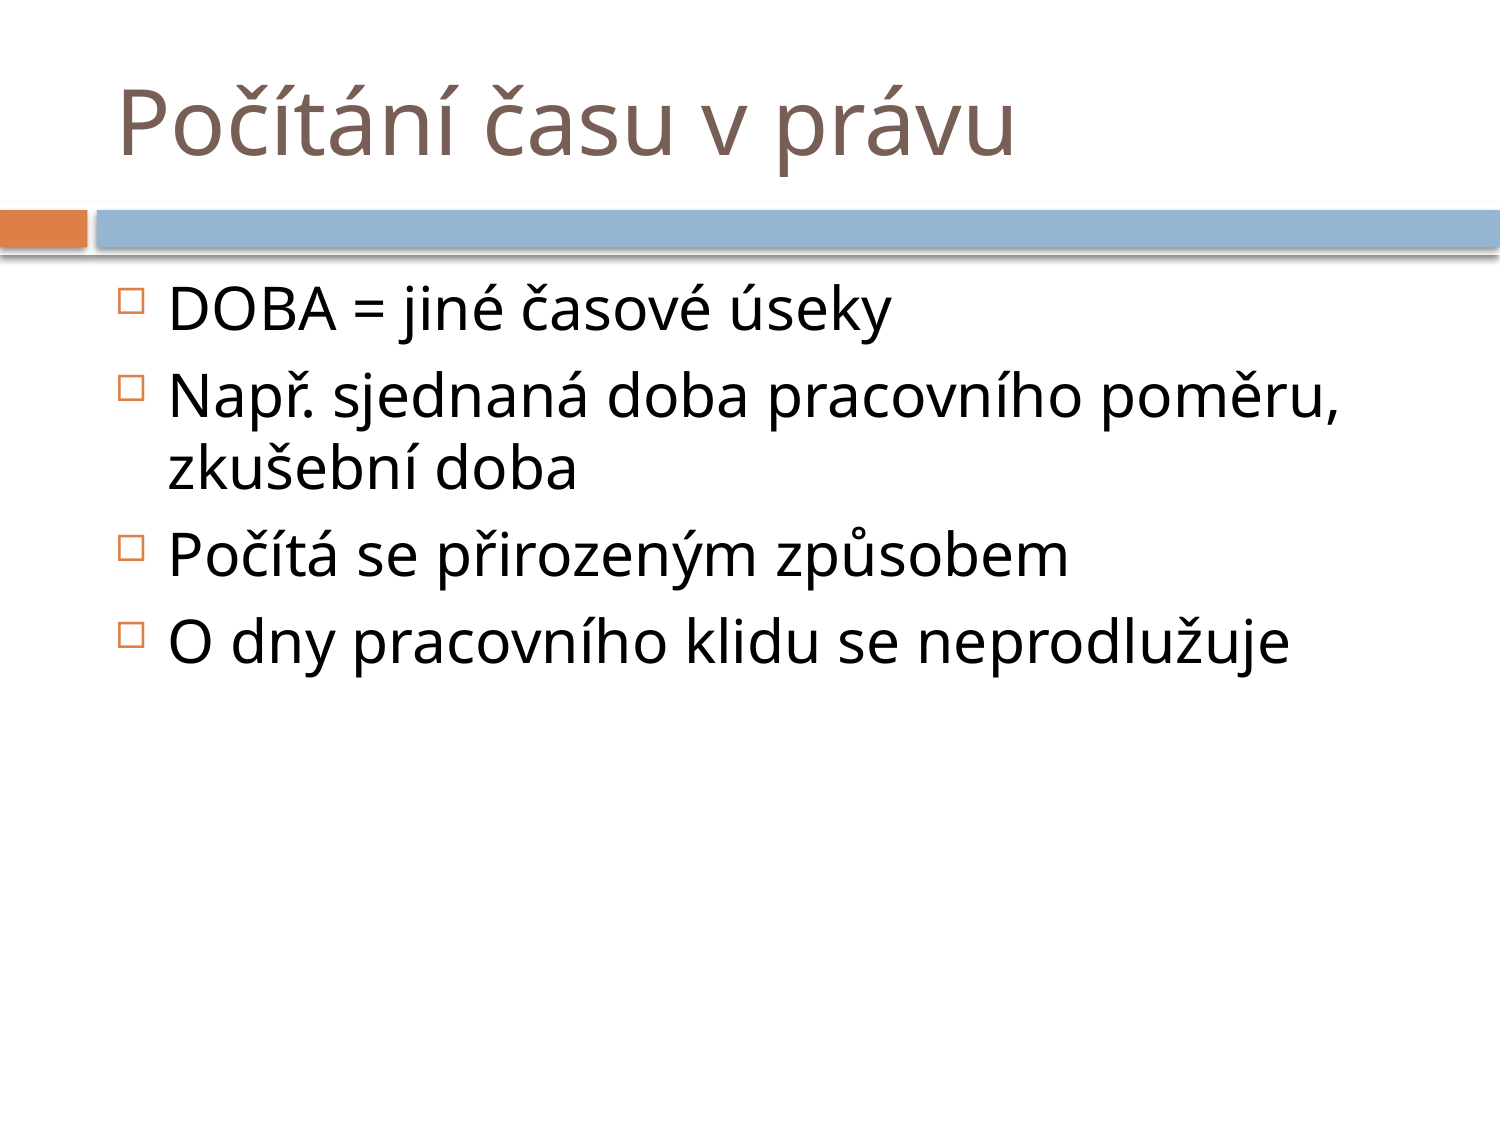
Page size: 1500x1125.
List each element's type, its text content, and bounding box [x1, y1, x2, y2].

list DOBA = jiné časové úseky Např. sjednaná doba pracovního poměru, zkušební doba Počítá se přirozeným způsobem O dny pracovního klidu se neprodlužuje [100, 262, 1438, 1000]
title Počítání času v právu [100, 37, 1438, 200]
